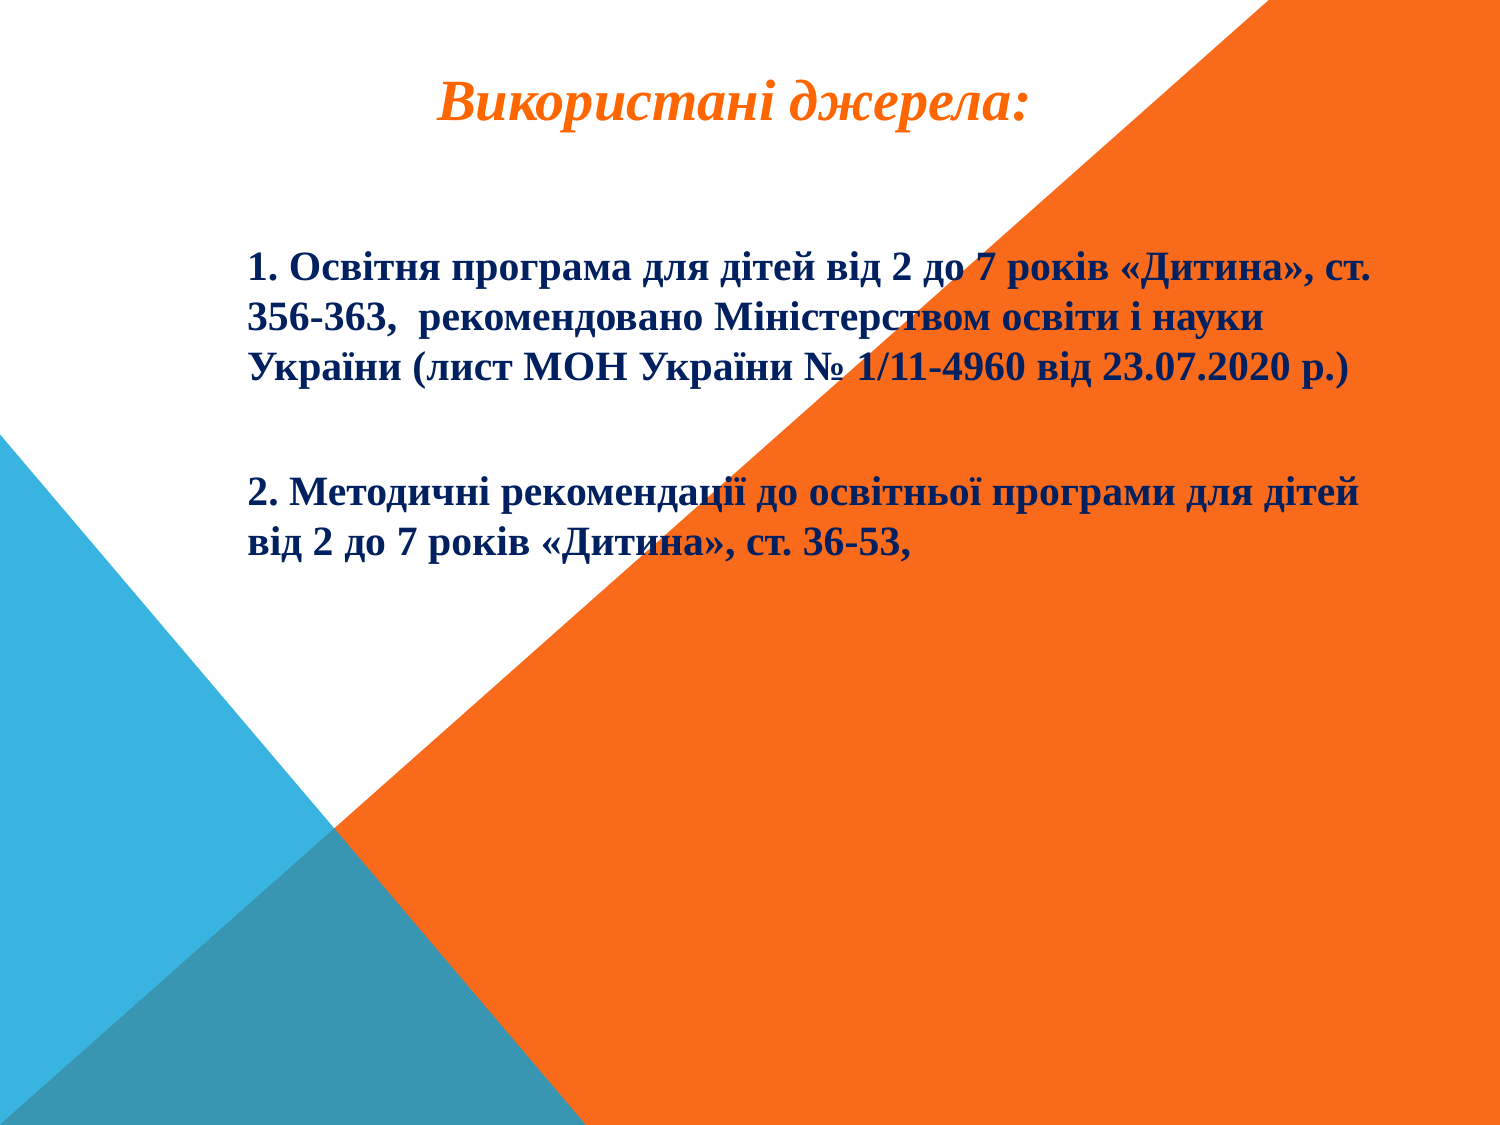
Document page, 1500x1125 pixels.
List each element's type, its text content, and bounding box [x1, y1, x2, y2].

text_box Використані джерела: [422, 54, 1062, 140]
text_box 1. Освітня програма для дітей від 2 до 7 років «Дитина», ст. 356-363, рекомендовано Міністерством освіти і науки України (лист МОН України № 1/11-4960 від 23.07.2020 р.) [135, 231, 1400, 397]
text_box 2. Методичні рекомендації до освітньої програми для дітей від 2 до 7 років «Дитина», ст. 36-53, [135, 456, 1378, 571]
